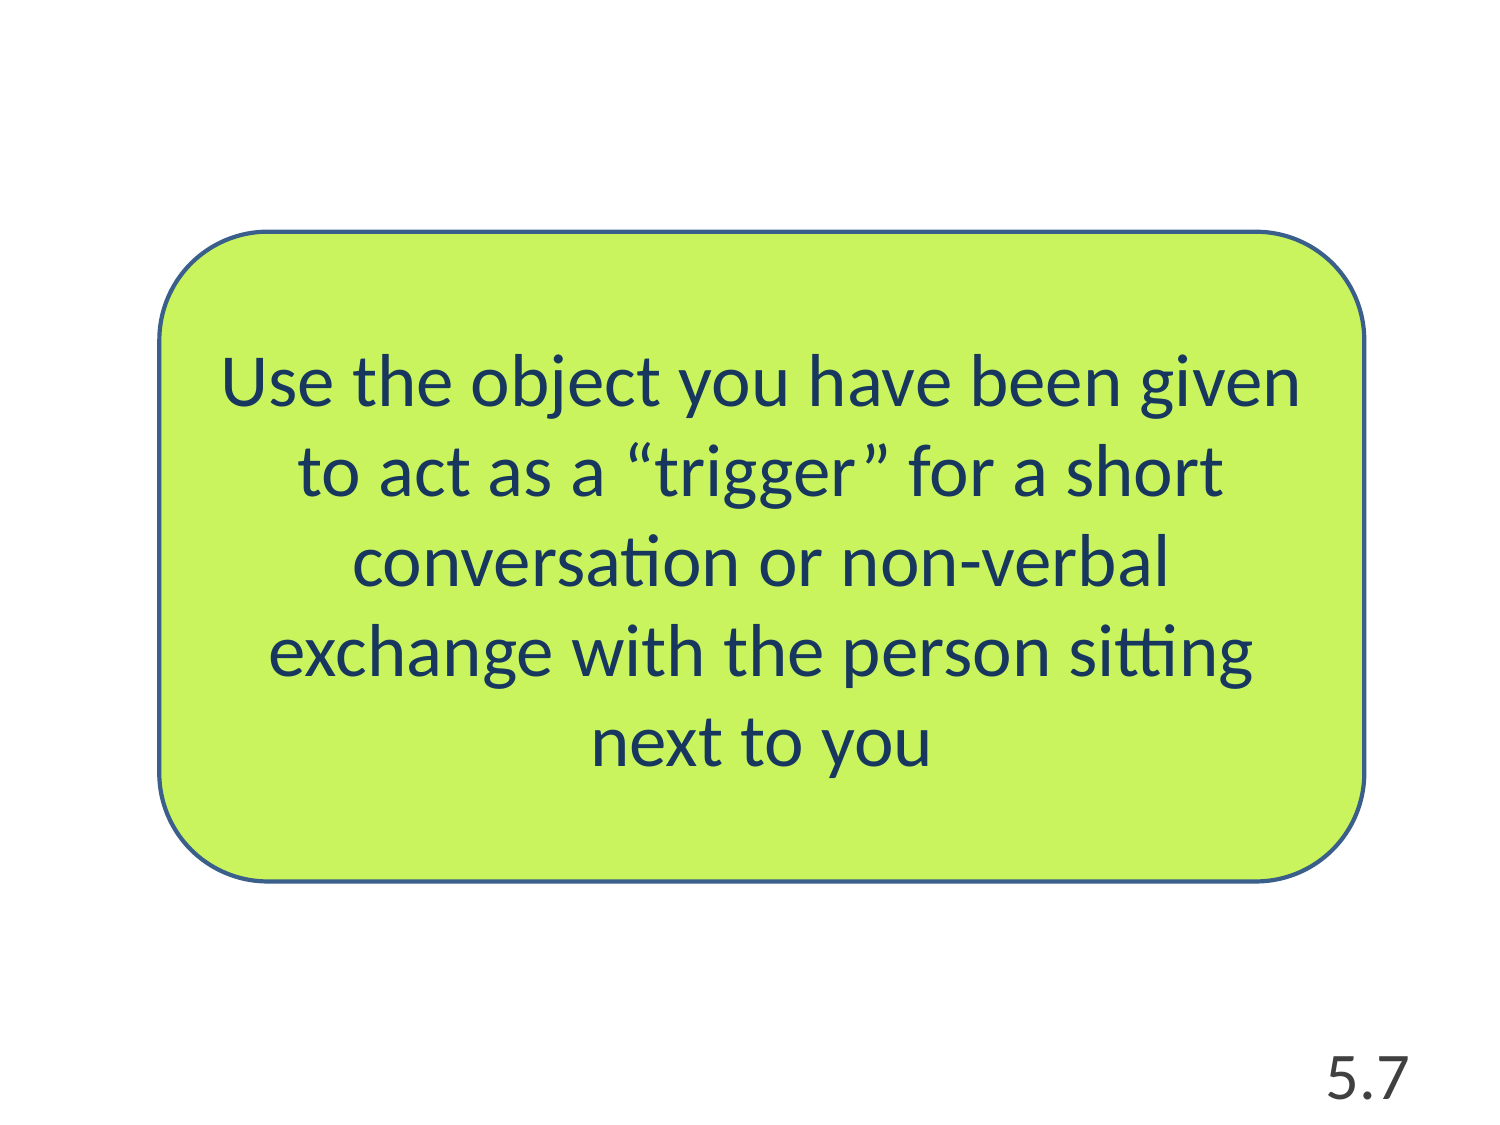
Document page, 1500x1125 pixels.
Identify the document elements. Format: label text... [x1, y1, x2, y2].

slide_number 5.7 [1074, 1042, 1425, 1103]
text_box Use the object you have been given to act as a “trigger” for a short conversation or non-verbal exchange with the person sitting next to you [157, 229, 1367, 884]
